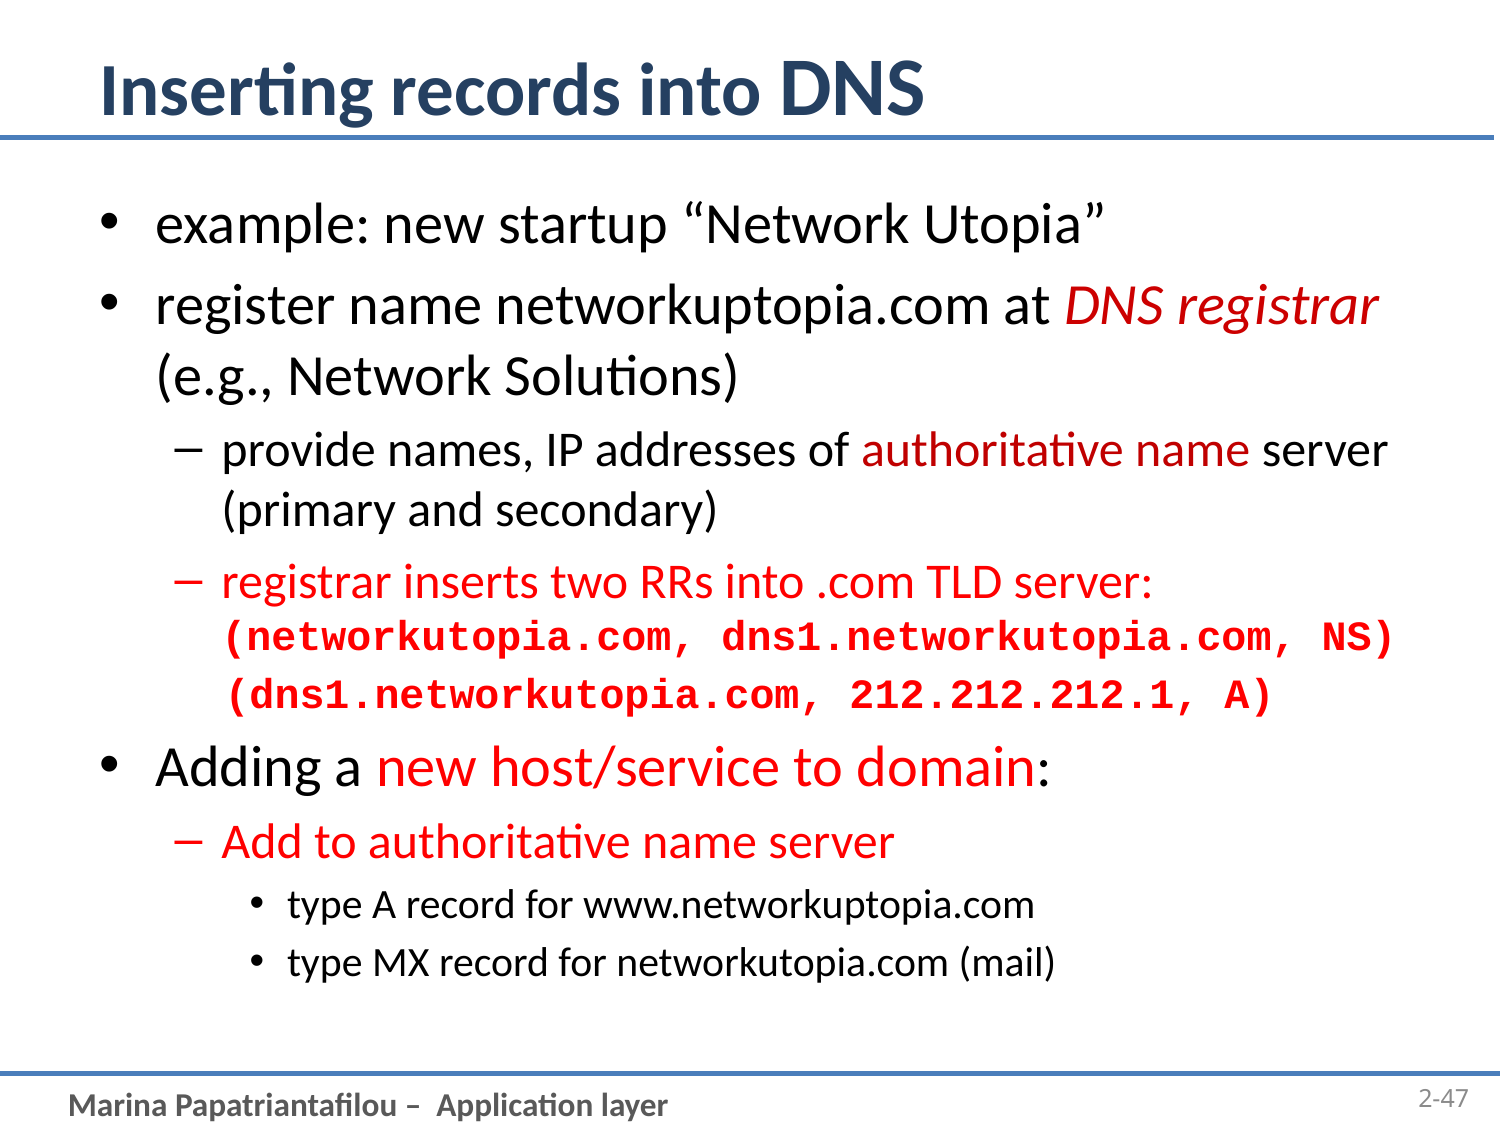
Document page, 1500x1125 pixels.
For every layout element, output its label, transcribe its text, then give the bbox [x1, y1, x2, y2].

list example: new startup “Network Utopia” register name networkuptopia.com at DNS registrar (e.g., Network Solutions) provide names, IP addresses of authoritative name server (primary and secondary) registrar inserts two RRs into .com TLD server: (networkutopia.com, dns1.networkutopia.com, NS) (dns1.networkutopia.com, 212.212.212.1, A) Adding a new host/service to domain: Add to authoritative name server type A record for www.networkuptopia.com type MX record for networkutopia.com (mail) [84, 177, 1473, 1012]
slide_number 2-47 [1364, 1069, 1484, 1125]
title Inserting records into DNS [84, 8, 1360, 157]
